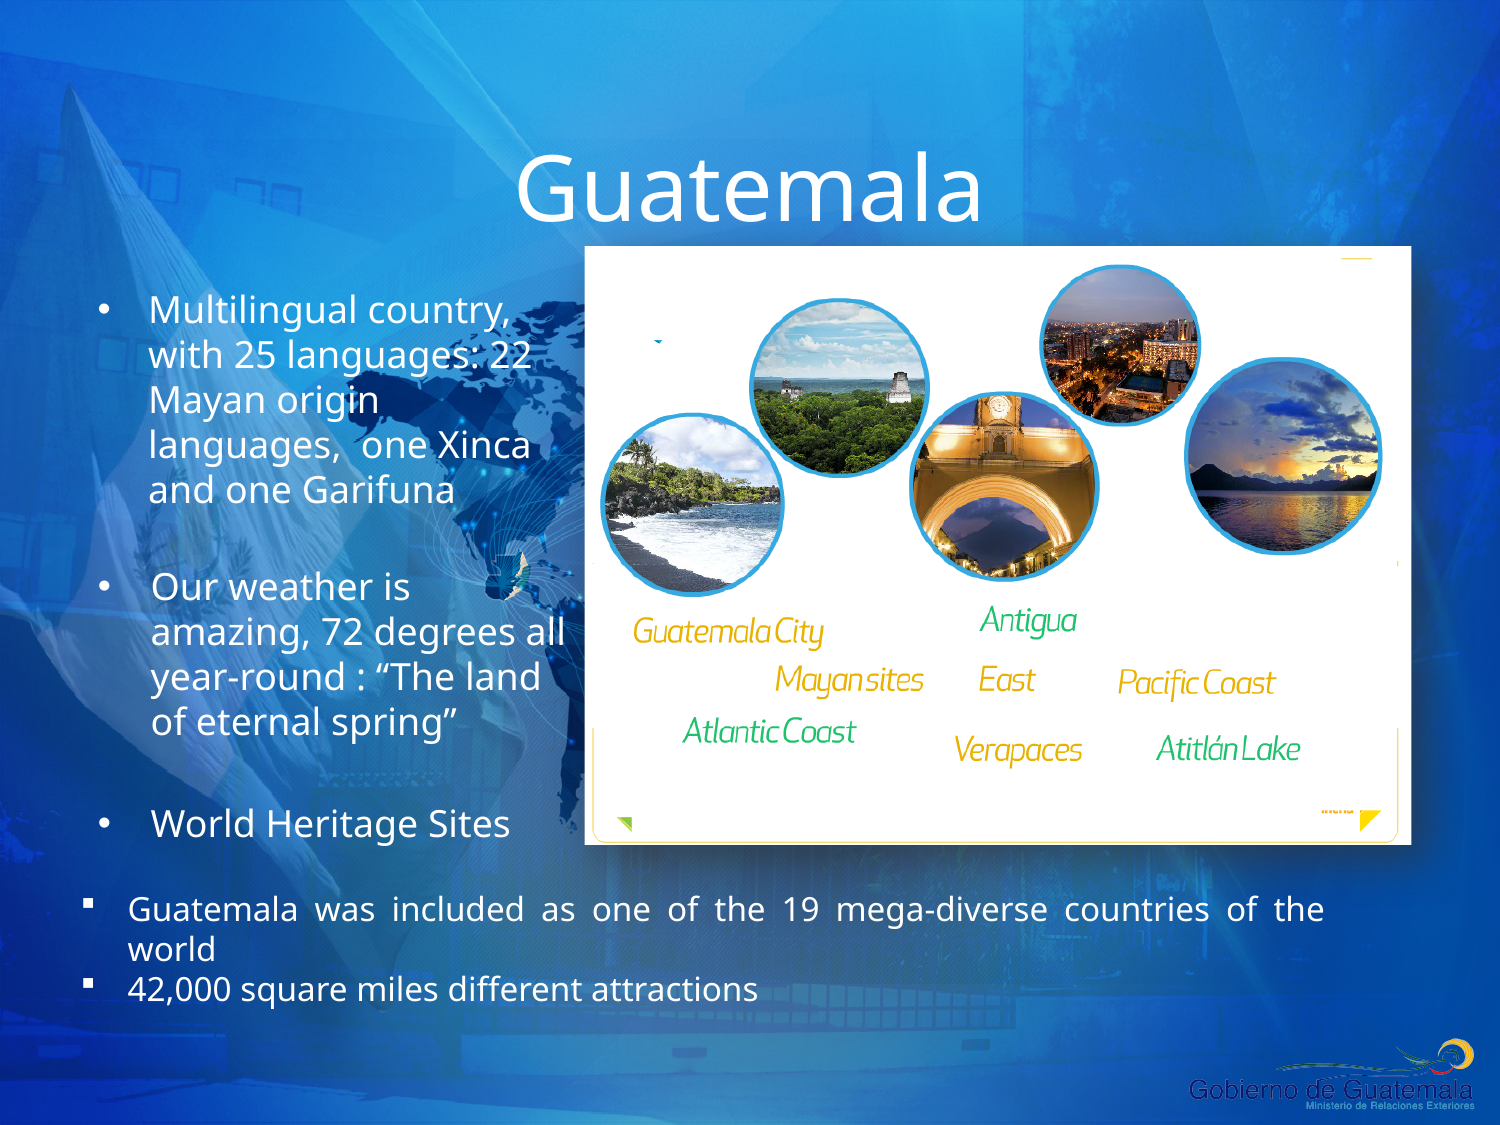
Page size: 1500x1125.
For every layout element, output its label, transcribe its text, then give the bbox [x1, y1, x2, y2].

picture [0, 0, 1500, 1125]
title Guatemala [75, 91, 1425, 279]
list Multilingual country, with 25 languages: 22 Mayan origin languages, one Xinca and one Garifuna Our weather is amazing, 72 degrees all year-round : “The land of eternal spring” World Heritage Sites [76, 278, 585, 880]
text_box Guatemala was included as one of the 19 mega-diverse countries of the world 42,000 square miles different attractions [65, 880, 1342, 1060]
